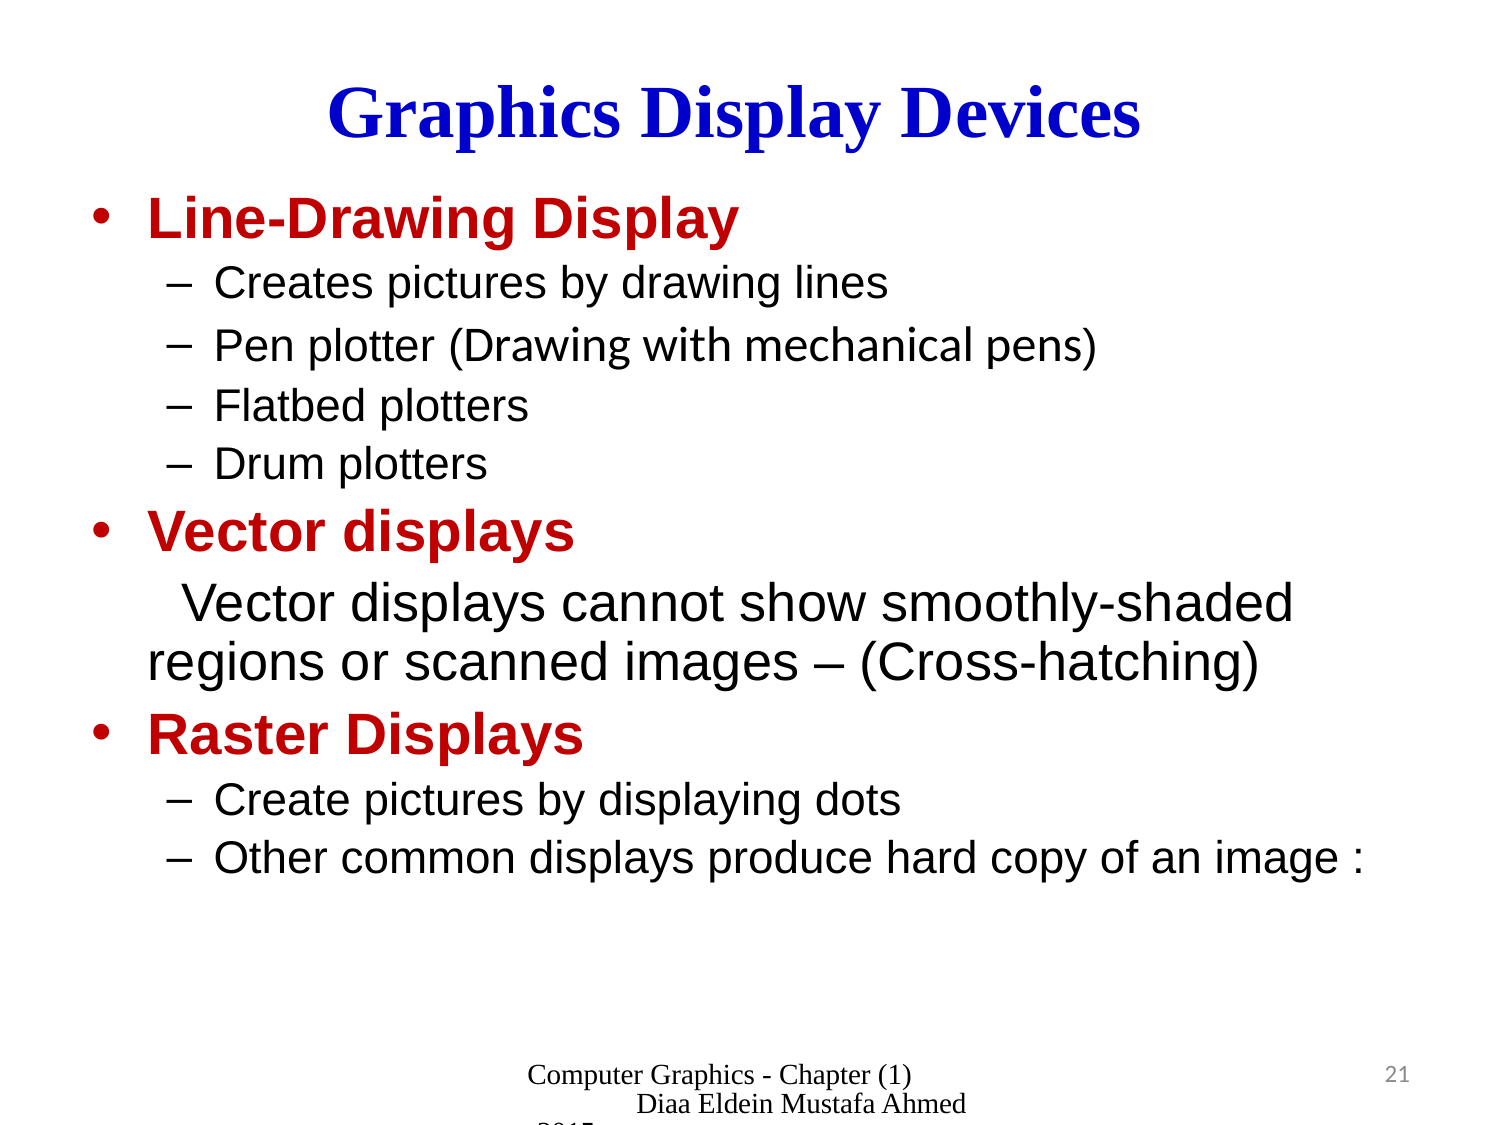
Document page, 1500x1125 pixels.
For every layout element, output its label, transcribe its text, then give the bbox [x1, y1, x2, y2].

title Graphics Display Devices [64, 54, 1404, 160]
slide_number 21 [1074, 1042, 1425, 1103]
list Line-Drawing Display Creates pictures by drawing lines Pen plotter (Drawing with mechanical pens) Flatbed plotters Drum plotters Vector displays Vector displays cannot show smoothly-shaded regions or scanned images – (Cross-hatching) Raster Displays Create pictures by displaying dots Other common displays produce hard copy of an image : [76, 172, 1436, 1035]
footer Computer Graphics - Chapter (1) Diaa Eldein Mustafa Ahmed-2015 [512, 1042, 988, 1103]
